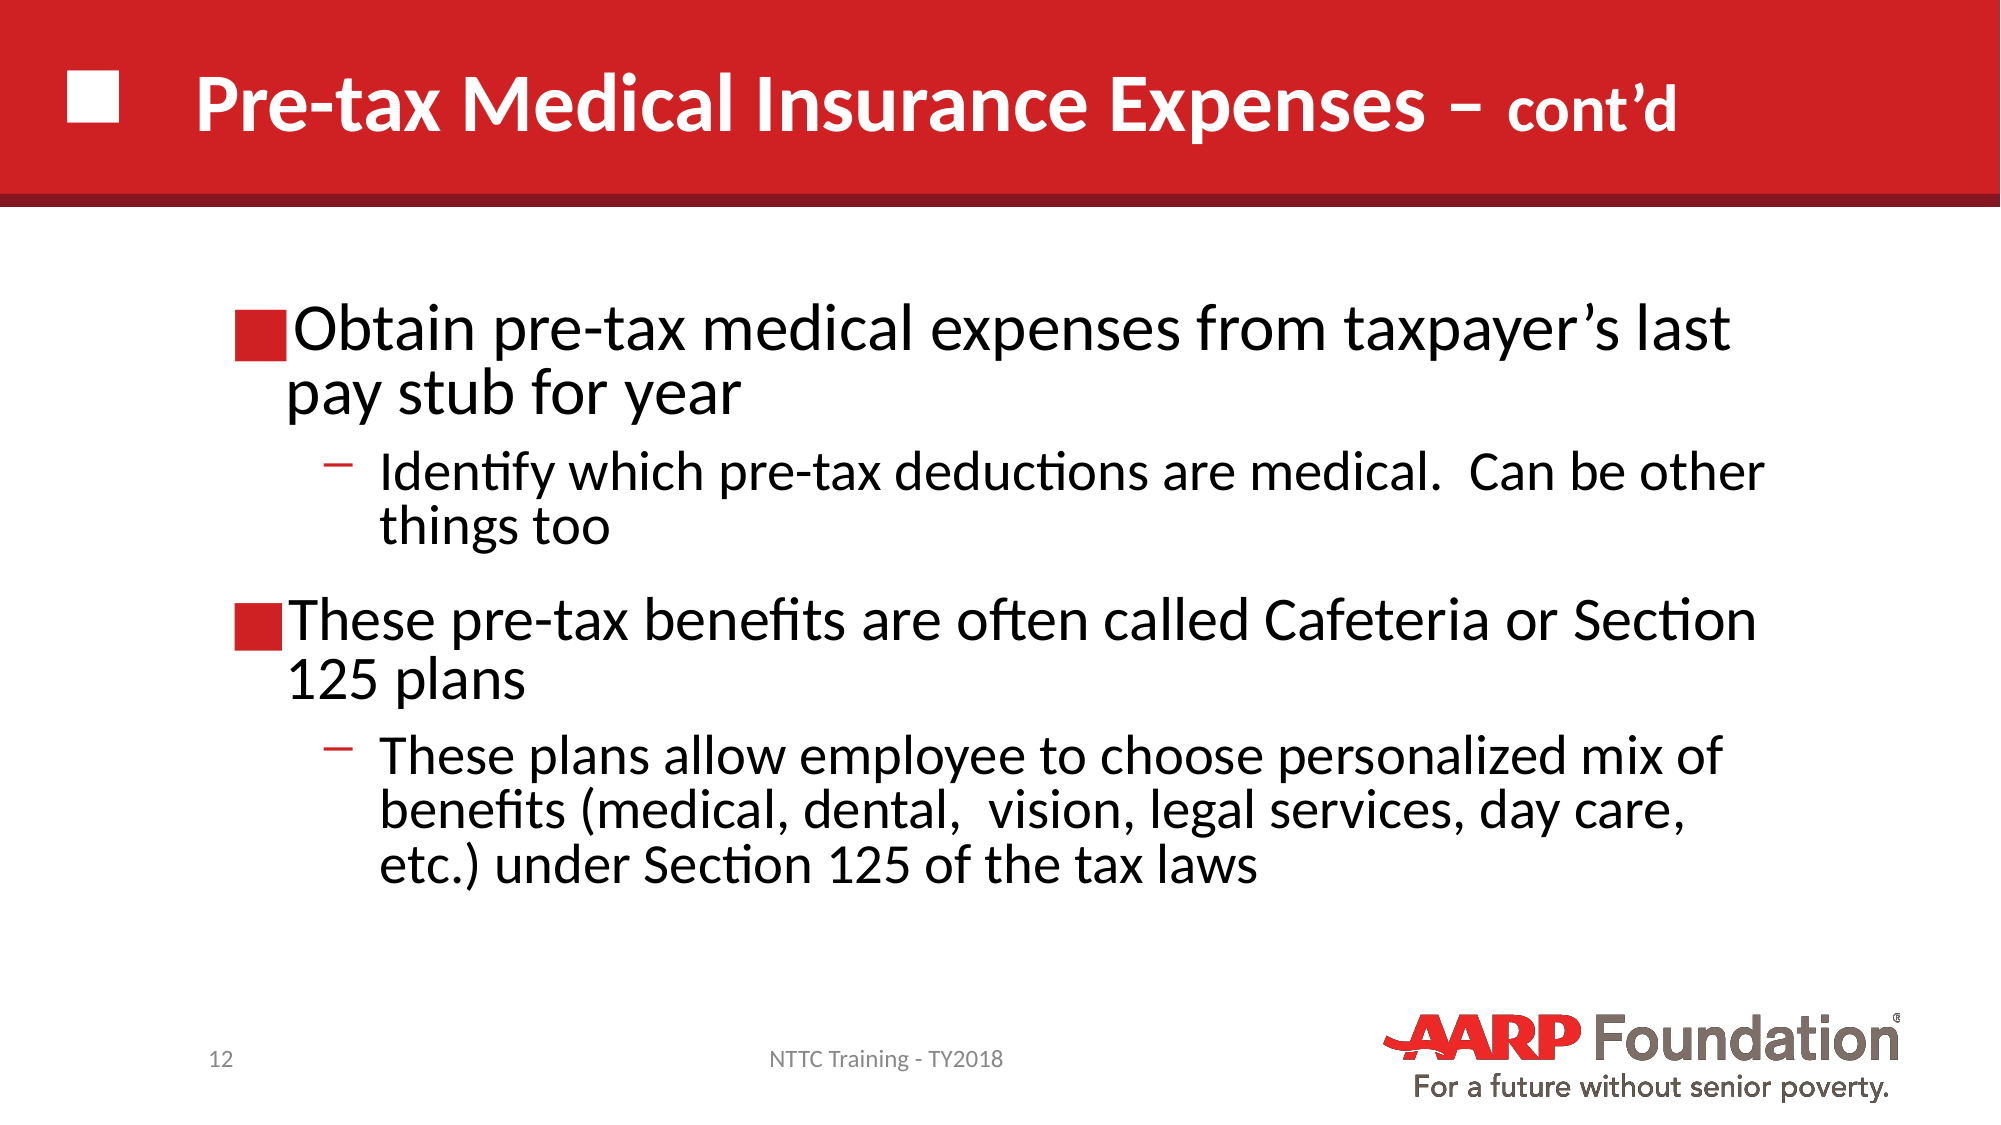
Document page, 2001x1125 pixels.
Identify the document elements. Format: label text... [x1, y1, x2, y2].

slide_number 12 [99, 1027, 254, 1088]
list Obtain pre-tax medical expenses from taxpayer’s last pay stub for year Identify which pre-tax deductions are medical. Can be other things too These pre-tax benefits are often called Cafeteria or Section 125 plans These plans allow employee to choose personalized mix of benefits (medical, dental, vision, legal services, day care, etc.) under Section 125 of the tax laws [209, 288, 1810, 949]
picture [1383, 1012, 1900, 1103]
footer NTTC Training - TY2018 [570, 1027, 1204, 1088]
title Pre-tax Medical Insurance Expenses – cont’d [174, 4, 1775, 193]
